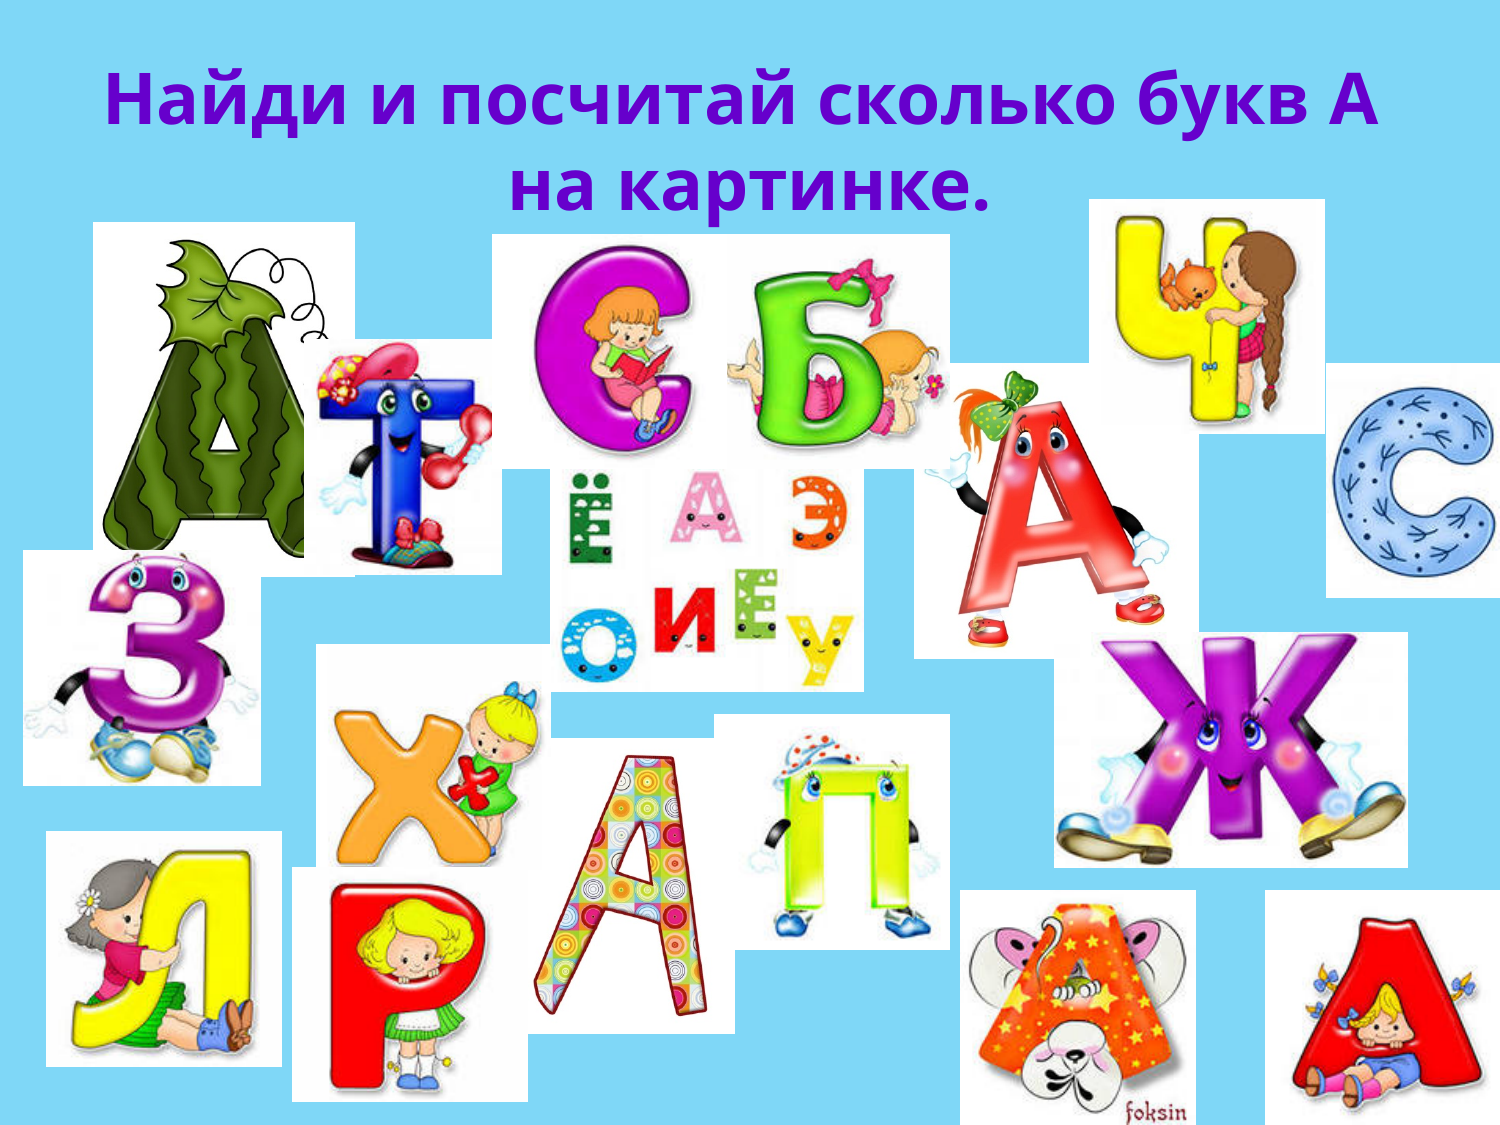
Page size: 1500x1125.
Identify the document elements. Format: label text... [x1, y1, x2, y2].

title Найди и посчитай сколько букв А на картинке. [75, 45, 1425, 233]
picture [960, 890, 1196, 1125]
picture [23, 198, 1408, 1102]
picture [1326, 363, 1500, 598]
picture [46, 831, 282, 1067]
picture [1265, 890, 1500, 1125]
